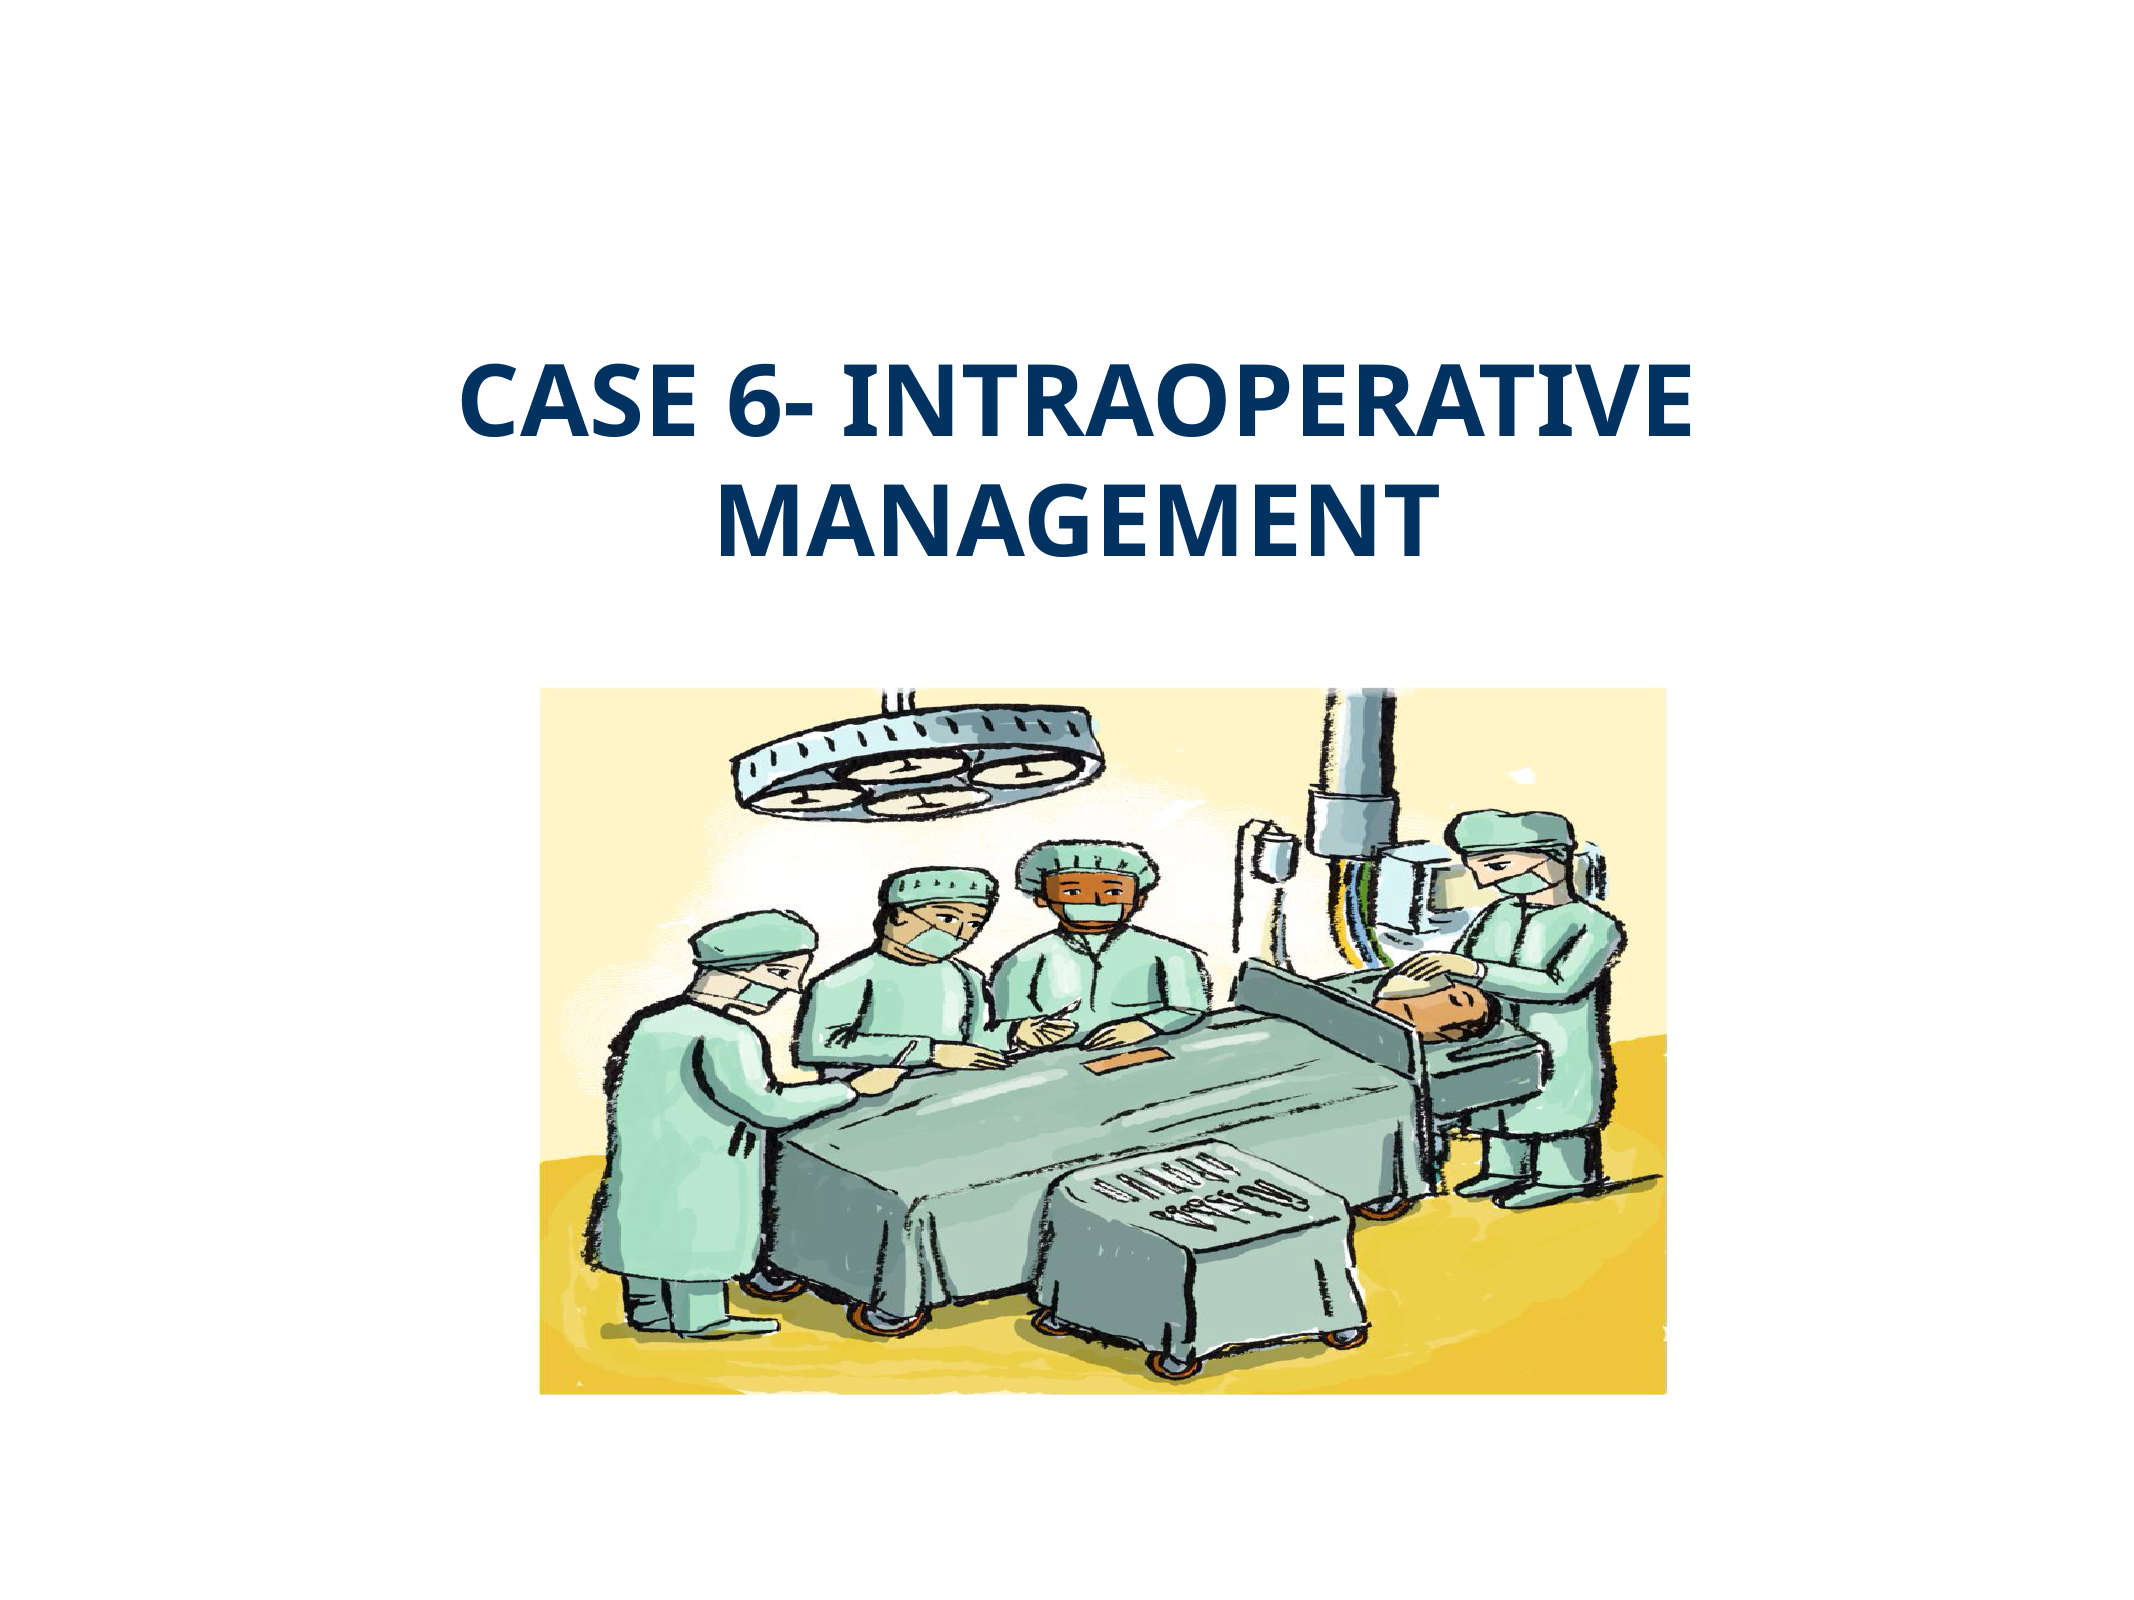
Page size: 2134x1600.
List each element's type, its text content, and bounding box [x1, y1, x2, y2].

picture [488, 663, 1720, 1419]
title CASE 6- INTRAOPERATIVE MANAGEMENT [191, 389, 1962, 586]
